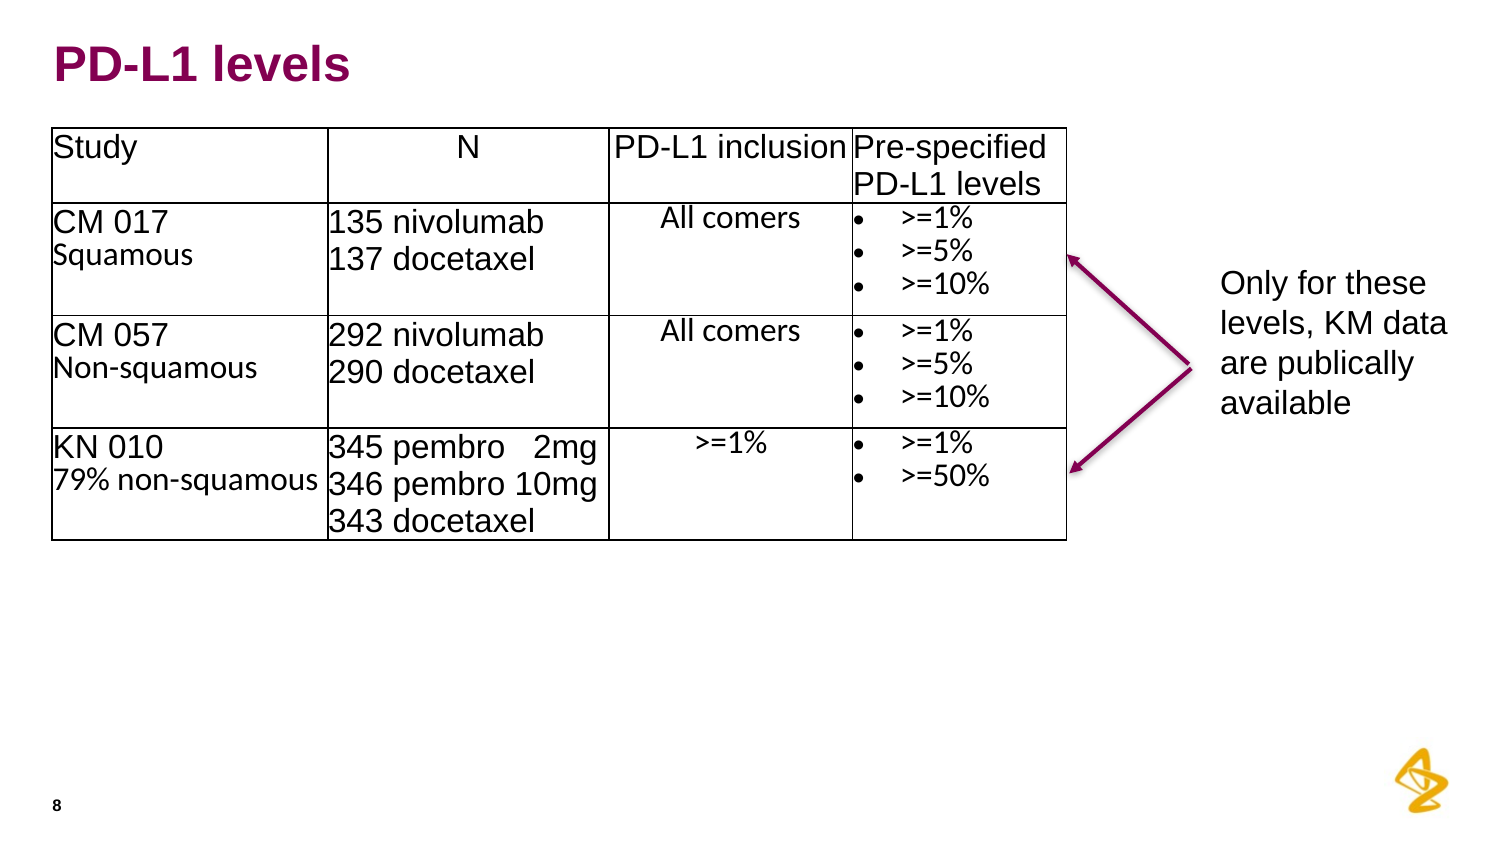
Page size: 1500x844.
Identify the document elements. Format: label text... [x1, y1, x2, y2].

table_cell 345 pembro 2mg 346 pembro 10mg 343 docetaxel [329, 429, 608, 539]
table_cell >=1% [610, 429, 852, 539]
table_cell All comers [610, 204, 852, 315]
table_cell CM 017 Squamous [53, 204, 327, 315]
title PD-L1 levels [38, 23, 1477, 107]
table_cell >=1% >=5% >=10% [853, 316, 1063, 427]
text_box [1066, 253, 1190, 365]
table_header N [329, 129, 608, 202]
text_box Only for these levels, KM data are publically available [1205, 254, 1477, 429]
table_cell 292 nivolumab 290 docetaxel [329, 316, 608, 427]
slide_number 8 [52, 795, 118, 822]
table_cell >=1% >=5% >=10% [853, 204, 1066, 315]
table_header Pre-specified PD-L1 levels [853, 129, 1066, 202]
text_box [1069, 368, 1192, 474]
picture [1384, 737, 1459, 824]
table_cell All comers [610, 316, 852, 427]
table_header PD-L1 inclusion [610, 129, 852, 202]
table_cell CM 057 Non-squamous [53, 316, 327, 427]
table_header Study [53, 129, 327, 202]
table_cell 135 nivolumab 137 docetaxel [329, 204, 608, 315]
table_cell KN 010 79% non-squamous [53, 429, 327, 539]
table_cell >=1% >=50% [853, 429, 1066, 539]
